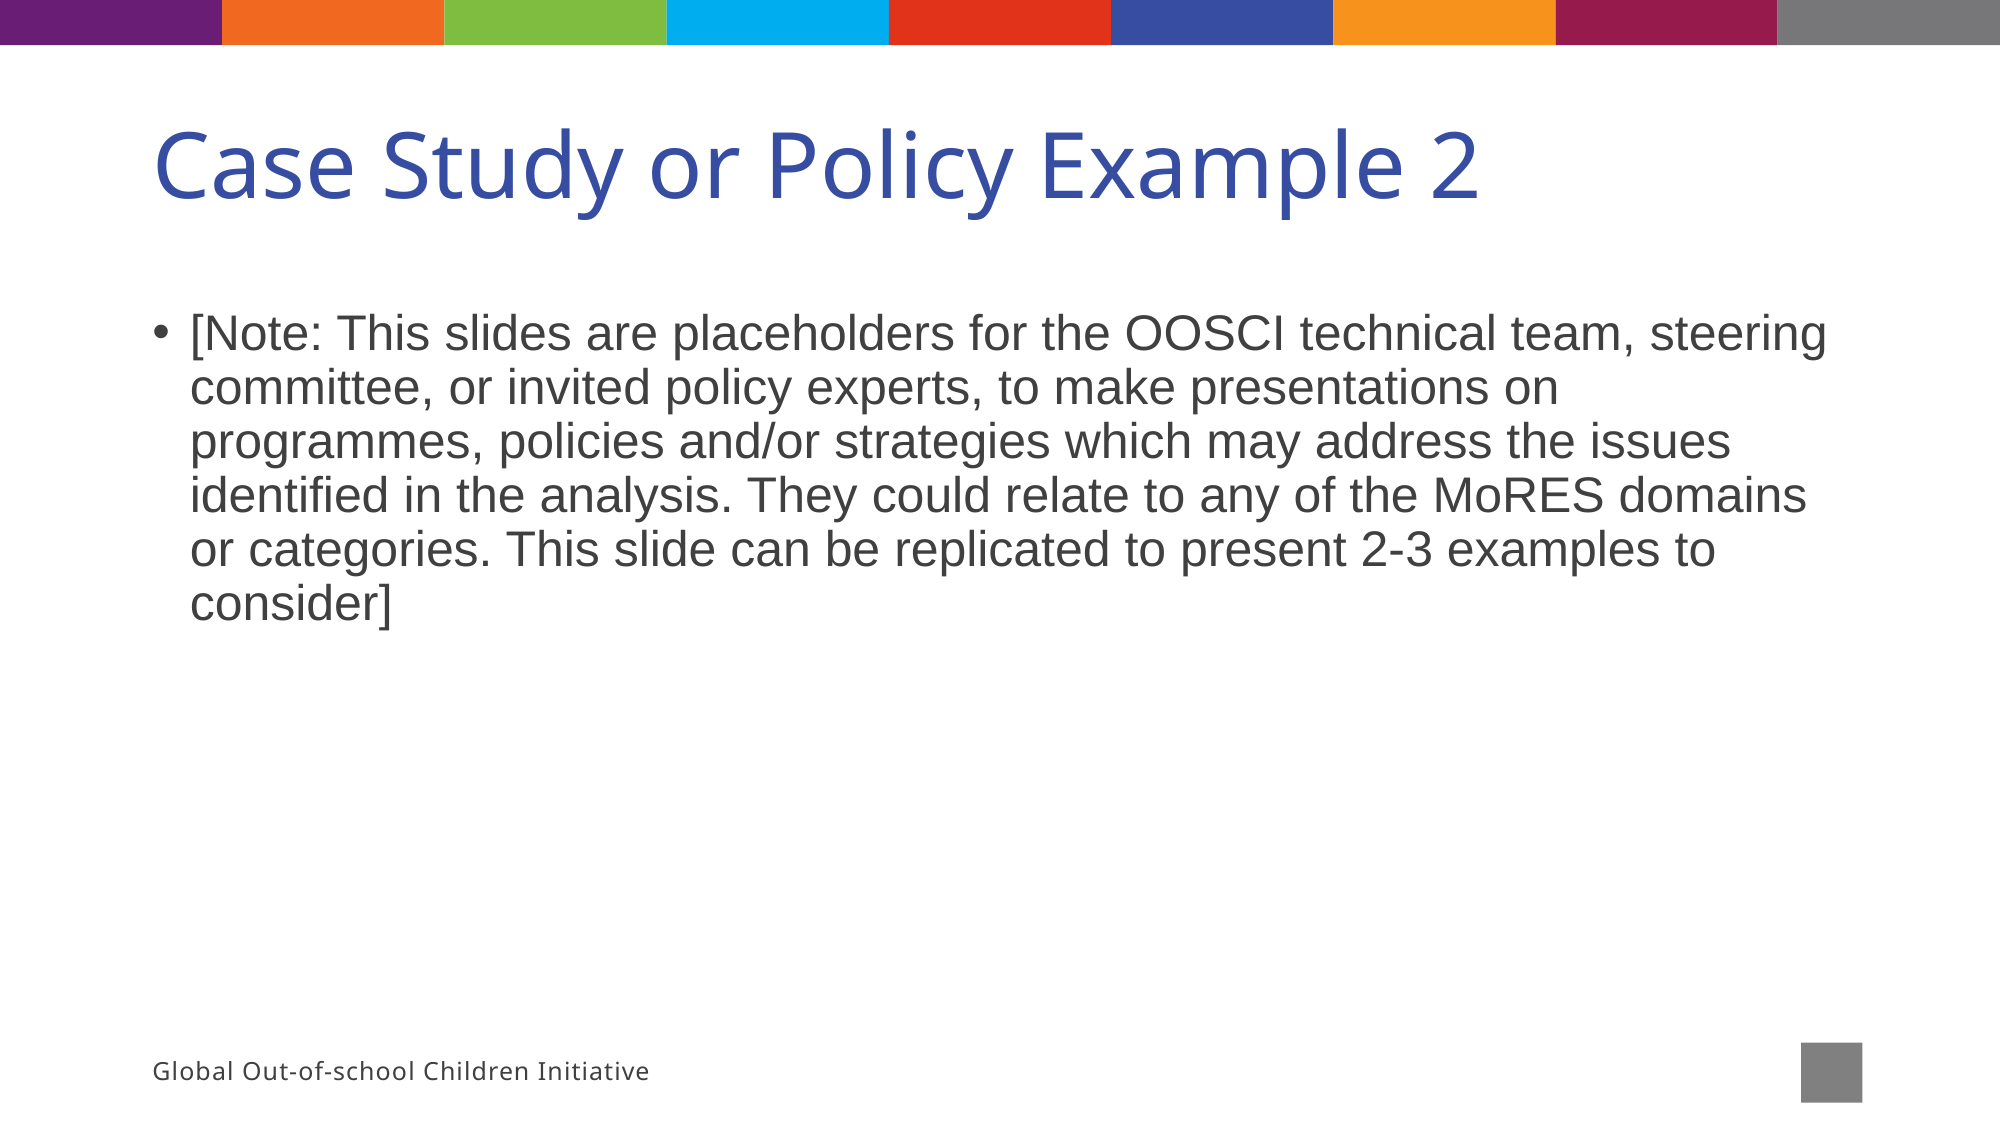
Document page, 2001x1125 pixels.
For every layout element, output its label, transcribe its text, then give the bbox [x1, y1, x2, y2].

footer Global Out-of-school Children Initiative [137, 1042, 1338, 1103]
title Case Study or Policy Example 2 [137, 59, 1863, 278]
slide_number 20 [1801, 1042, 1863, 1103]
list [Note: This slides are placeholders for the OOSCI technical team, steering committee, or invited policy experts, to make presentations on programmes, policies and/or strategies which may address the issues identified in the analysis. They could relate to any of the MoRES domains or categories. This slide can be replicated to present 2-3 examples to consider] [137, 299, 1863, 1014]
